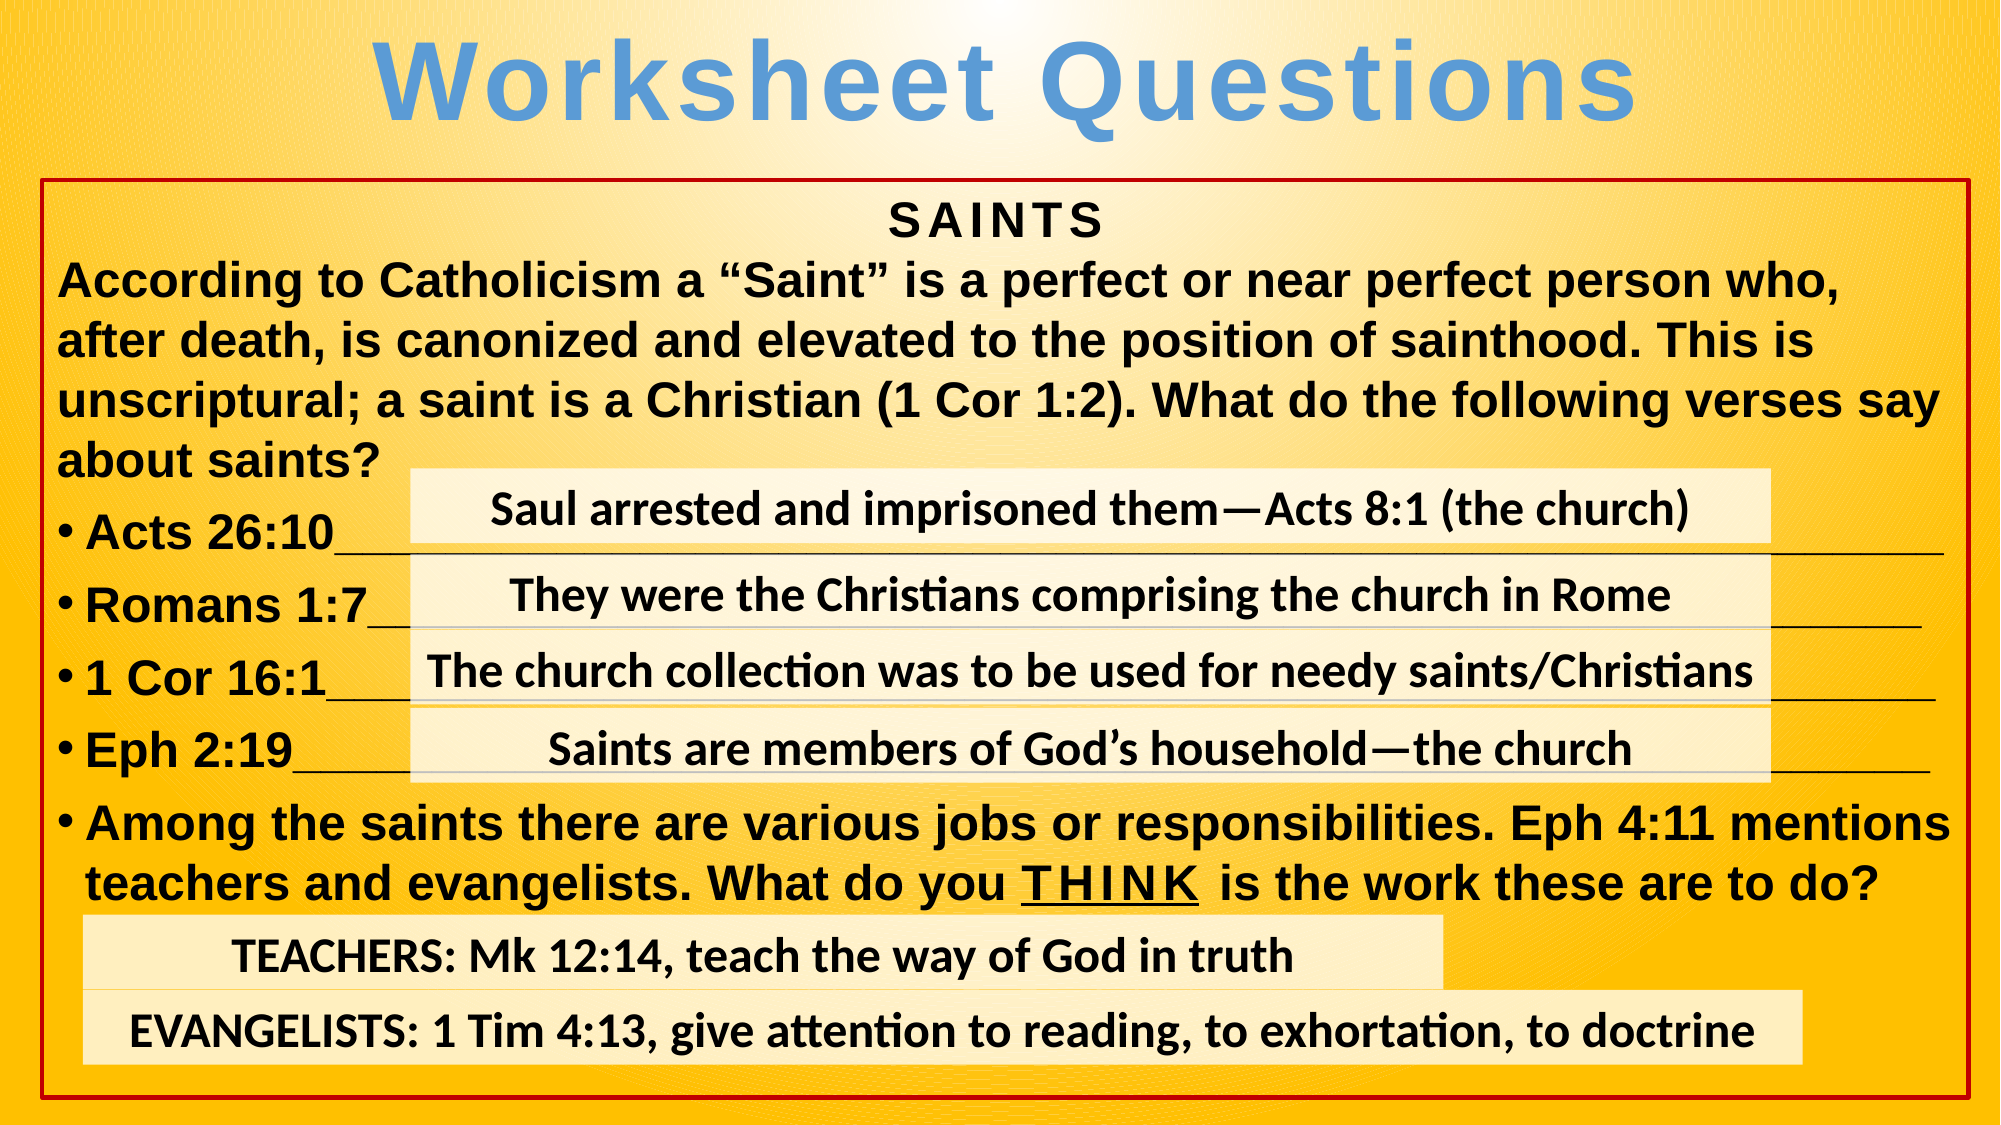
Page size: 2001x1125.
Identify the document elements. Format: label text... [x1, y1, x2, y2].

text_box Saul arrested and imprisoned them—Acts 8:1 (the church) [410, 468, 1771, 544]
text_box Saints are members of God’s household—the church [410, 707, 1771, 783]
text_box They were the Christians comprising the church in Rome [410, 554, 1771, 629]
text_box EVANGELISTS: 1 Tim 4:13, give attention to reading, to exhortation, to doctrine [82, 989, 1803, 1065]
text_box Worksheet Questions [357, 0, 1655, 150]
text_box TEACHERS: Mk 12:14, teach the way of God in truth [82, 914, 1444, 989]
text_box SAINTS According to Catholicism a “Saint” is a perfect or near perfect person who, after death, is canonized and elevated to the position of sainthood. This is unscriptural; a saint is a Christian (1 Cor 1:2). What do the following verses say about saints? Acts 26:10__________________________________________________________ Romans 1:7________________________________________________________ 1 Cor 16:1__________________________________________________________ Eph 2:19___________________________________________________________ Among the saints there are various jobs or responsibilities. Eph 4:11 mentions teachers and evangelists. What do you THINK is the work these are to do? [42, 179, 1969, 1098]
text_box The church collection was to be used for needy saints/Christians [410, 629, 1771, 705]
